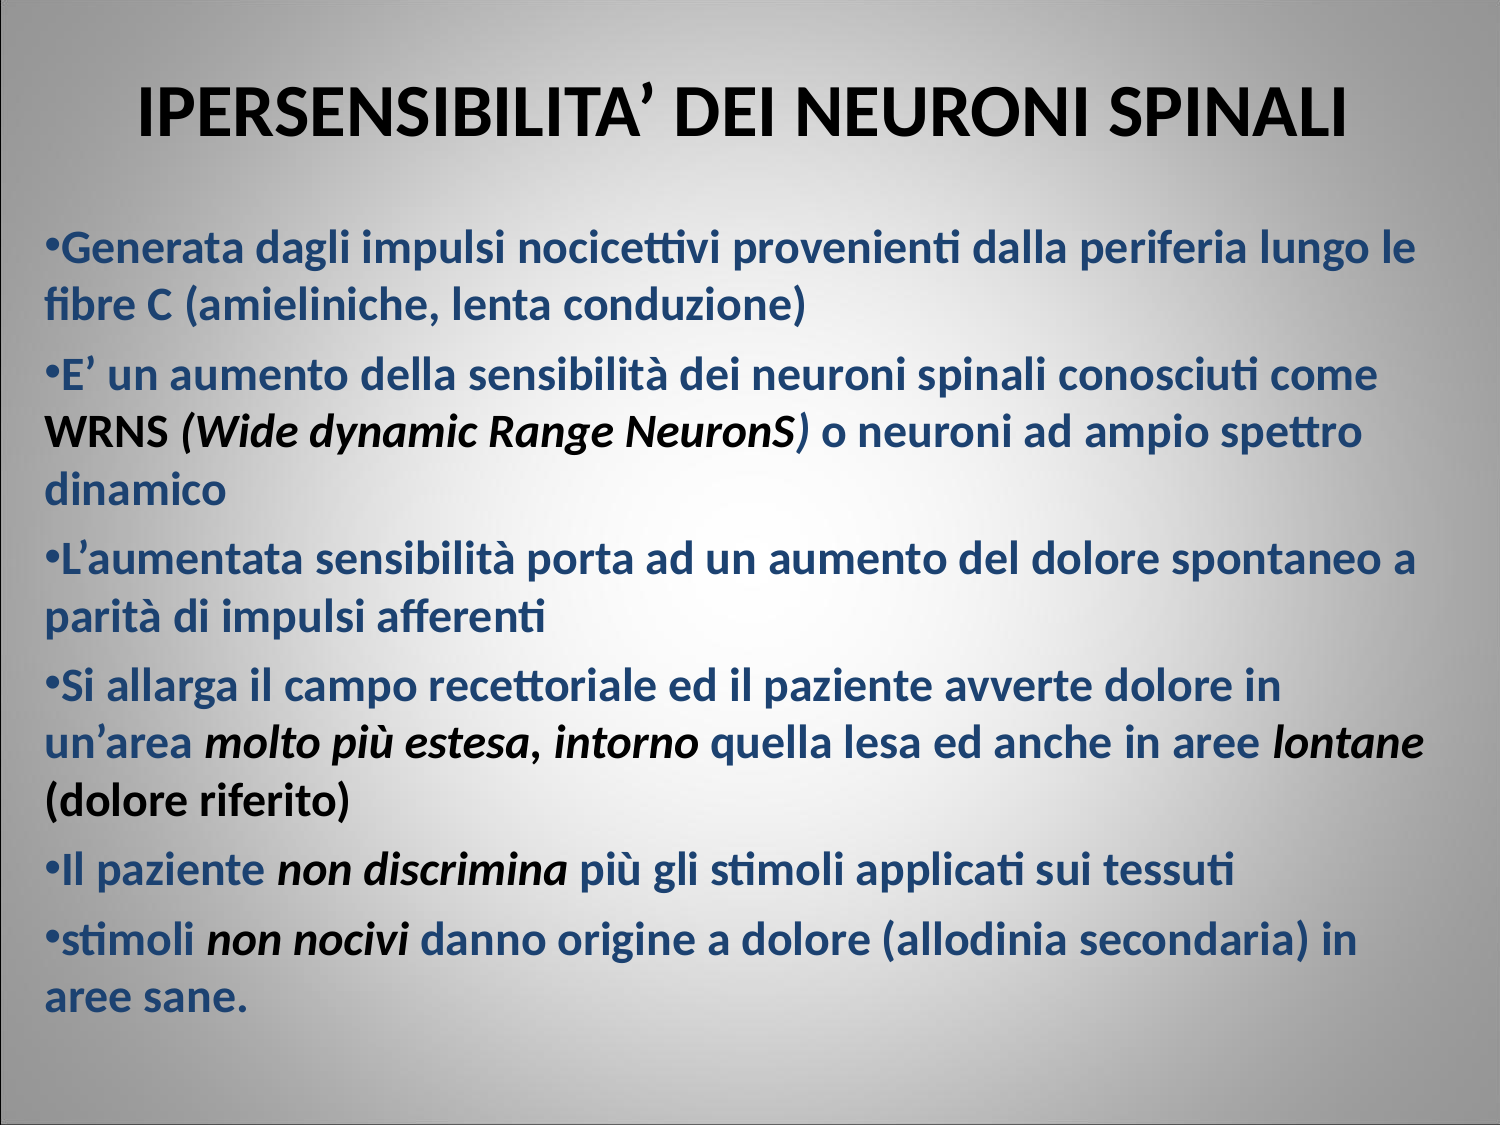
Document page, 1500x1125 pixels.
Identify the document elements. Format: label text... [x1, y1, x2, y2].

picture [0, 0, 1500, 1125]
title IPERSENSIBILITA’ DEI NEURONI SPINALI [0, 30, 1495, 182]
list Generata dagli impulsi nocicettivi provenienti dalla periferia lungo le fibre C (amieliniche, lenta conduzione) E’ un aumento della sensibilità dei neuroni spinali conosciuti come WRNS (Wide dynamic Range NeuronS) o neuroni ad ampio spettro dinamico L’aumentata sensibilità porta ad un aumento del dolore spontaneo a parità di impulsi afferenti Si allarga il campo recettoriale ed il paziente avverte dolore in un’area molto più estesa, intorno quella lesa ed anche in aree lontane (dolore riferito) Il paziente non discrimina più gli stimoli applicati sui tessuti stimoli non nocivi danno origine a dolore (allodinia secondaria) in aree sane. [29, 207, 1460, 1083]
